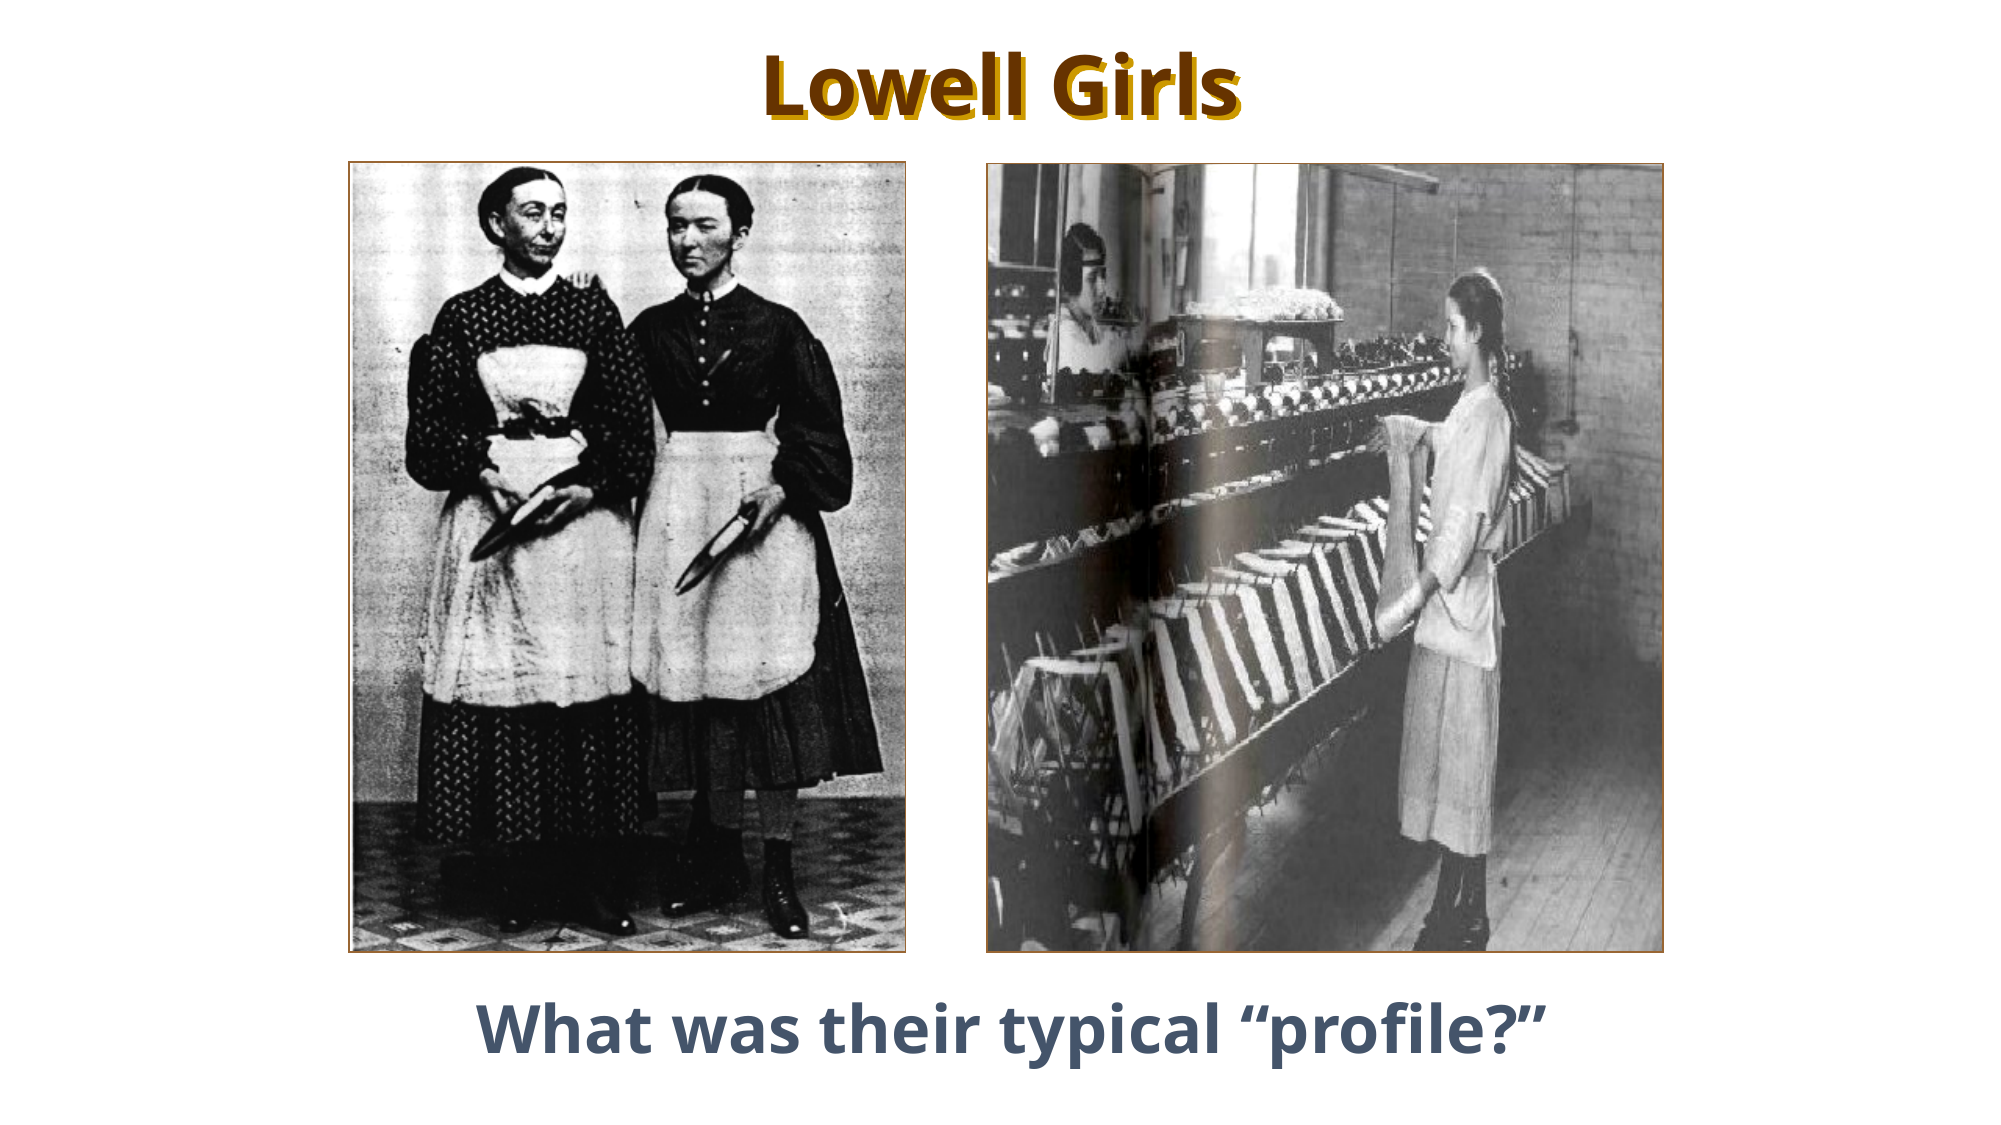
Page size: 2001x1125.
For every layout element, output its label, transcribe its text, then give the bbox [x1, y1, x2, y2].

text_box Lowell Girls [312, 24, 1688, 140]
picture [349, 162, 905, 952]
picture [987, 164, 1663, 952]
text_box What was their typical “profile?” [412, 979, 1613, 1075]
